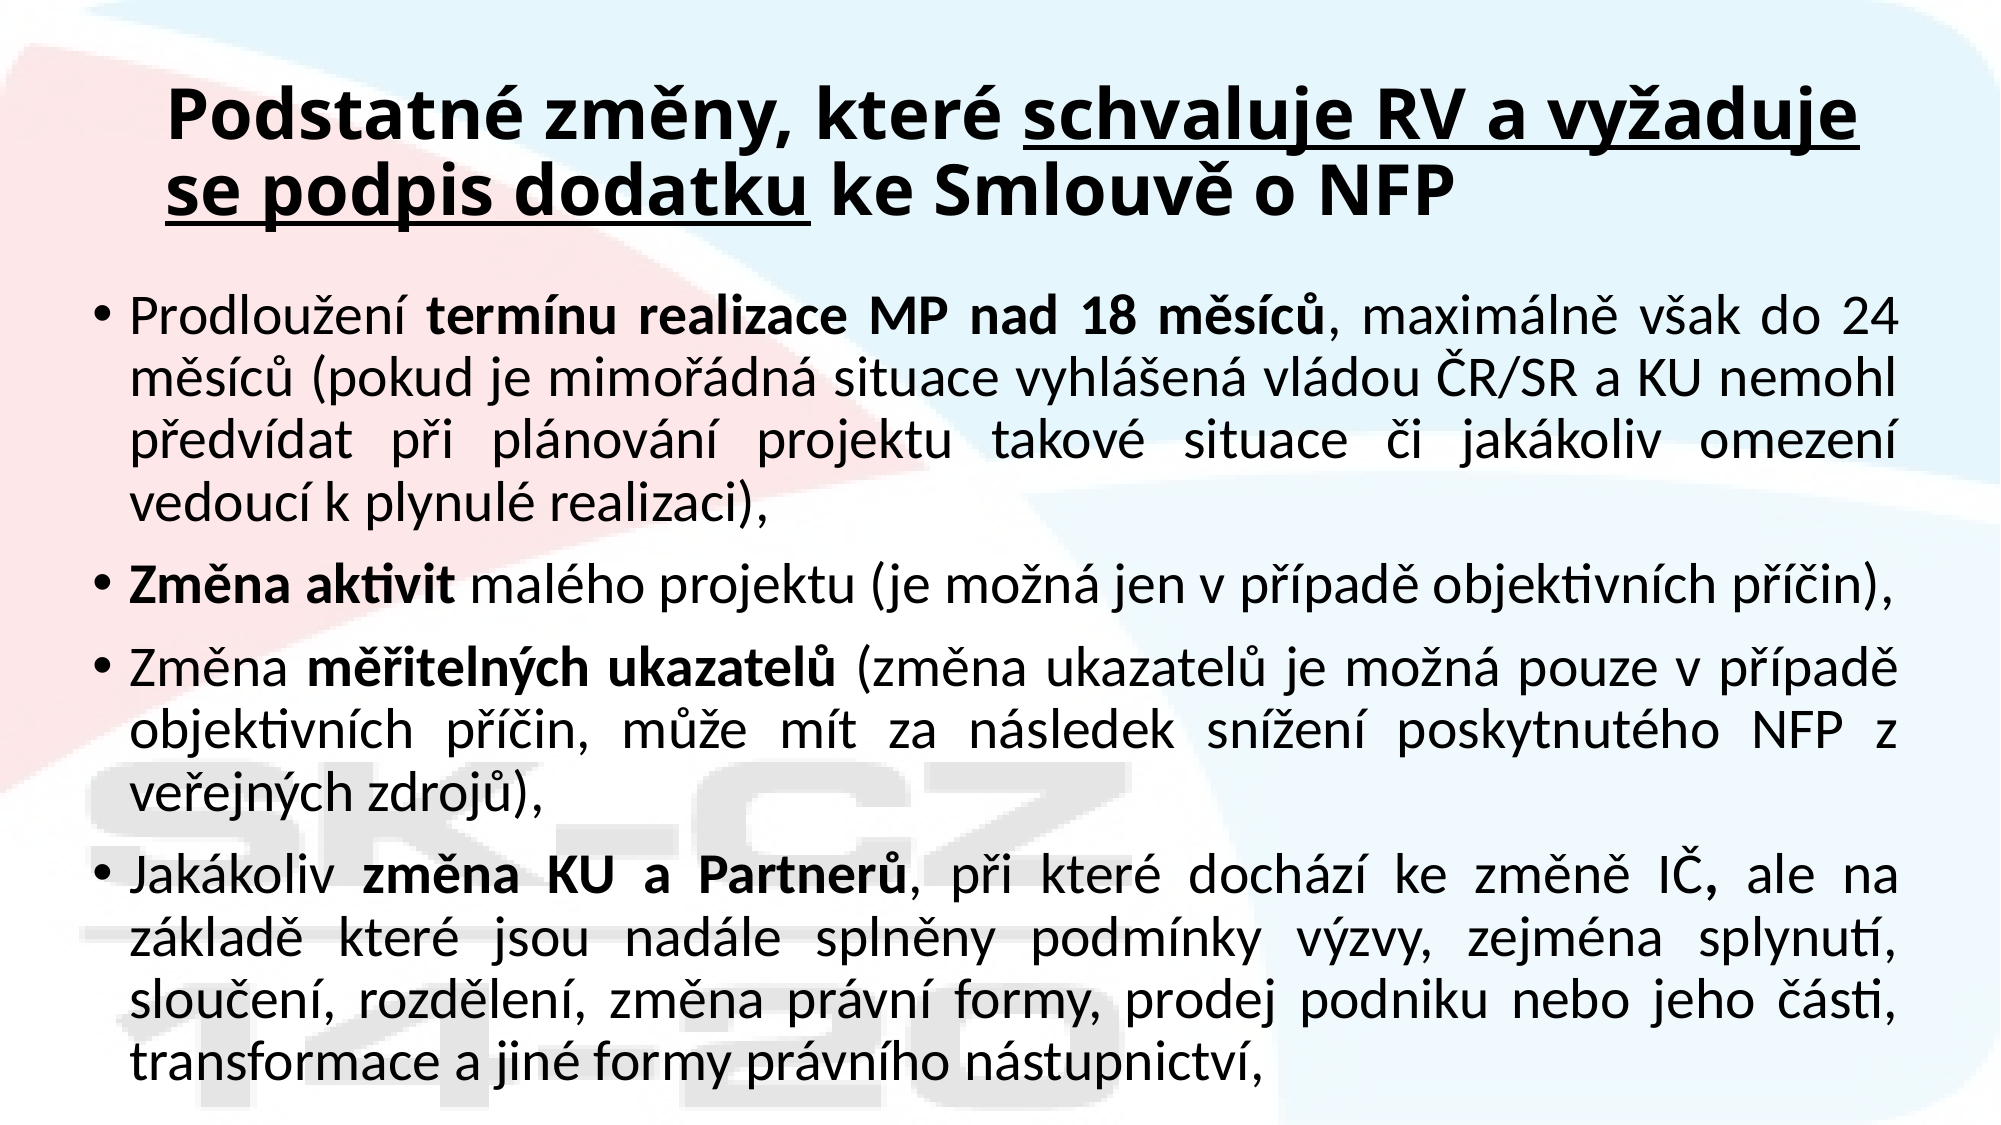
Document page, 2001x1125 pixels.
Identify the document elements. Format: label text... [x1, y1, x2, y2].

title Podstatné změny, které schvaluje RV a vyžaduje se podpis dodatku ke Smlouvě o NFP [150, 45, 1876, 264]
list Prodloužení termínu realizace MP nad 18 měsíců, maximálně však do 24 měsíců (pokud je mimořádná situace vyhlášená vládou ČR/SR a KU nemohl předvídat při plánování projektu takové situace či jakákoliv omezení vedoucí k plynulé realizaci), Změna aktivit malého projektu (je možná jen v případě objektivních příčin), Změna měřitelných ukazatelů (změna ukazatelů je možná pouze v případě objektivních příčin, může mít za následek snížení poskytnutého NFP z veřejných zdrojů), Jakákoliv změna KU a Partnerů, při které dochází ke změně IČ, ale na základě které jsou nadále splněny podmínky výzvy, zejména splynutí, sloučení, rozdělení, změna právní formy, prodej podniku nebo jeho části, transformace a jiné formy právního nástupnictví, [77, 277, 1916, 1125]
